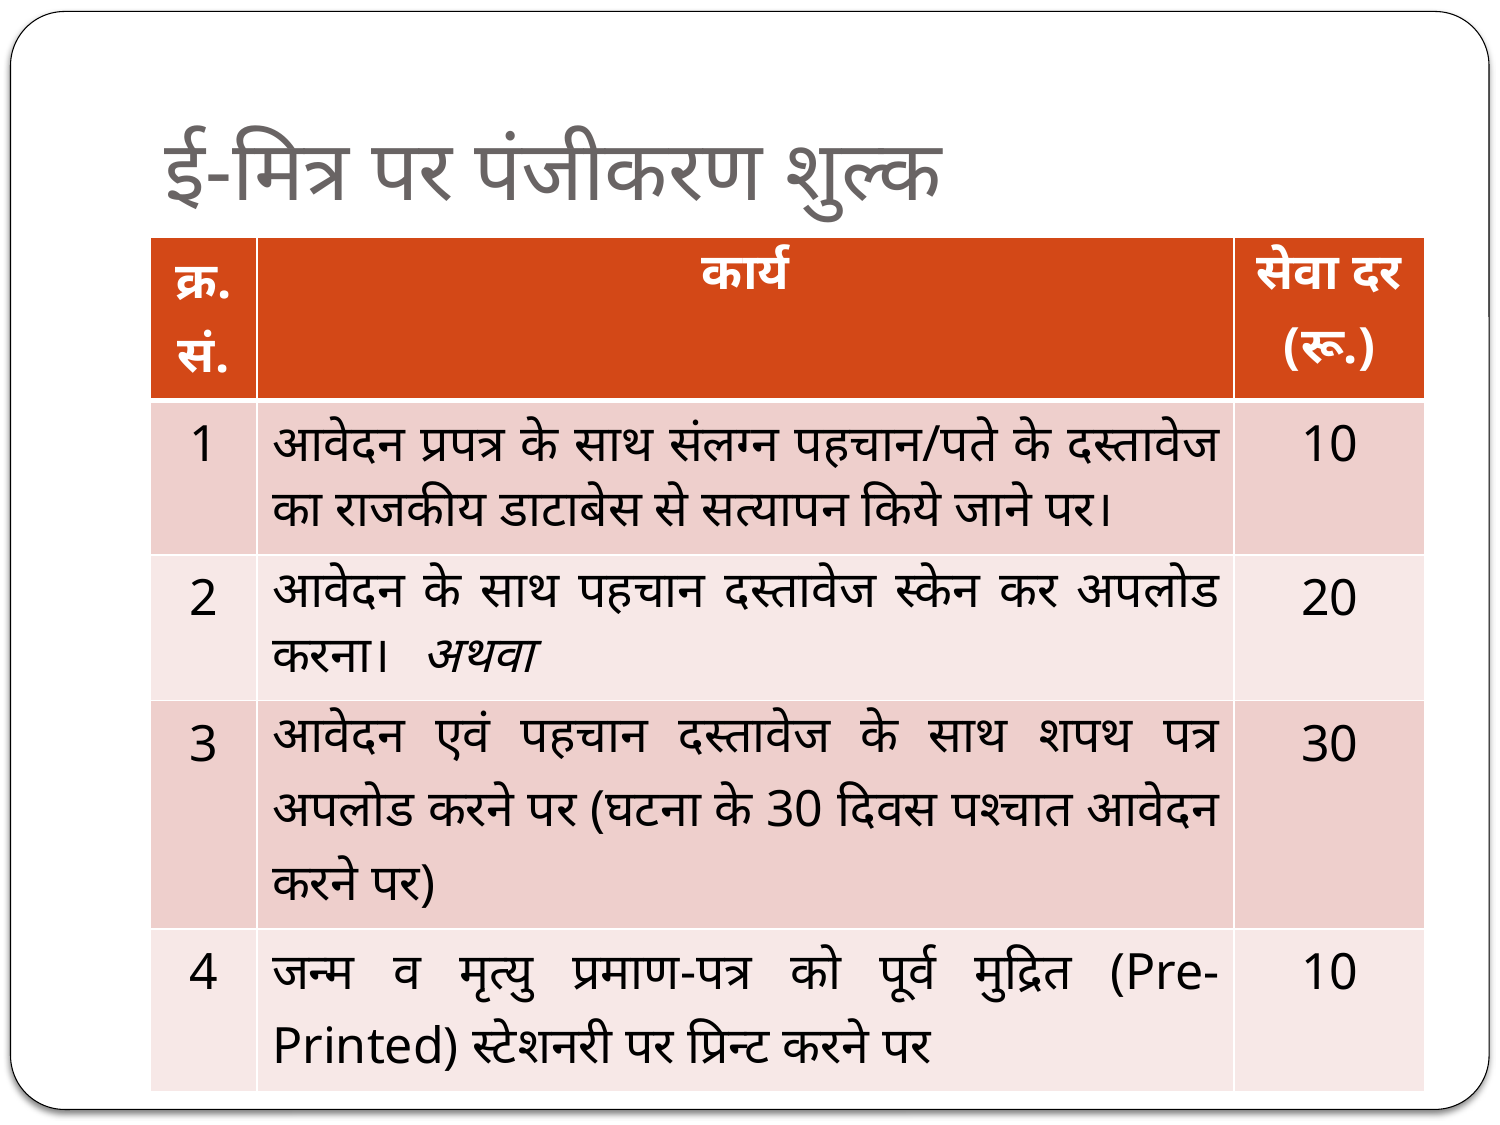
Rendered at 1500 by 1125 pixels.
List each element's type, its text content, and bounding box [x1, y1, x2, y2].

table_cell 10 [1235, 930, 1424, 1091]
table_cell 4 [151, 930, 256, 1091]
title ई-मित्र पर पंजीकरण शुल्‍क [150, 45, 1425, 233]
table_cell आवेदन एवं पहचान दस्‍तावेज के साथ शपथ पत्र अपलोड करने पर (घटना के 30 दिवस पश्‍चात आवेदन करने पर) [258, 701, 1233, 928]
table_cell 3 [151, 701, 256, 928]
table_cell आवेदन के साथ पहचान दस्‍तावेज स्‍केन कर अपलोड करना। अथवा [258, 556, 1233, 700]
table_cell 1 [151, 403, 256, 554]
table_cell जन्‍म व मृत्‍यु प्रमाण-पत्र को पूर्व मुद्रित (Pre-Printed) स्‍टेशनरी पर प्रिन्ट करने पर [258, 930, 1233, 1091]
table_cell आवेदन प्रपत्र के साथ संलग्‍न पहचान/पते के दस्‍तावेज का राजकीय डाटाबेस से सत्‍यापन किये जाने पर। [258, 403, 1233, 554]
table_cell 30 [1235, 701, 1424, 928]
table_cell 10 [1235, 403, 1424, 554]
table_cell 20 [1235, 556, 1424, 700]
table_cell 2 [151, 556, 256, 700]
table_header कार्य [258, 238, 1233, 398]
table_header क्र. सं. [151, 238, 256, 398]
table_header सेवा दर (रू.) [1235, 238, 1424, 398]
